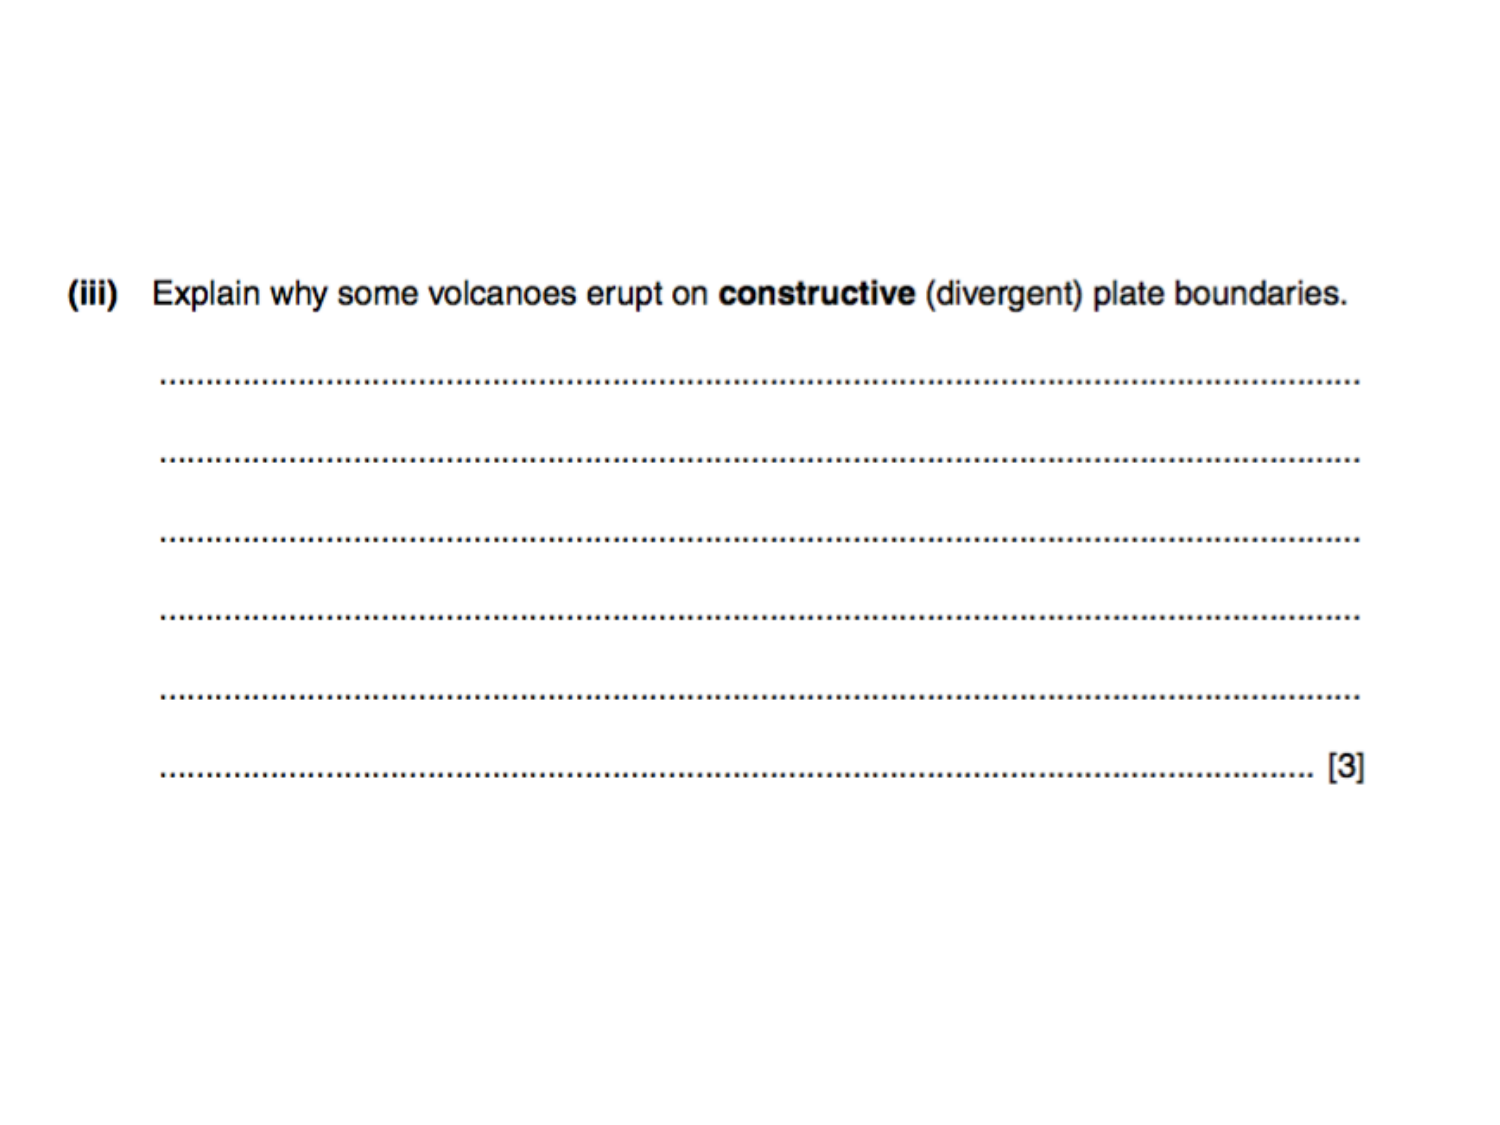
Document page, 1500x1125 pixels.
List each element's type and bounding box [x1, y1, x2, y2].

list [37, 238, 1388, 828]
